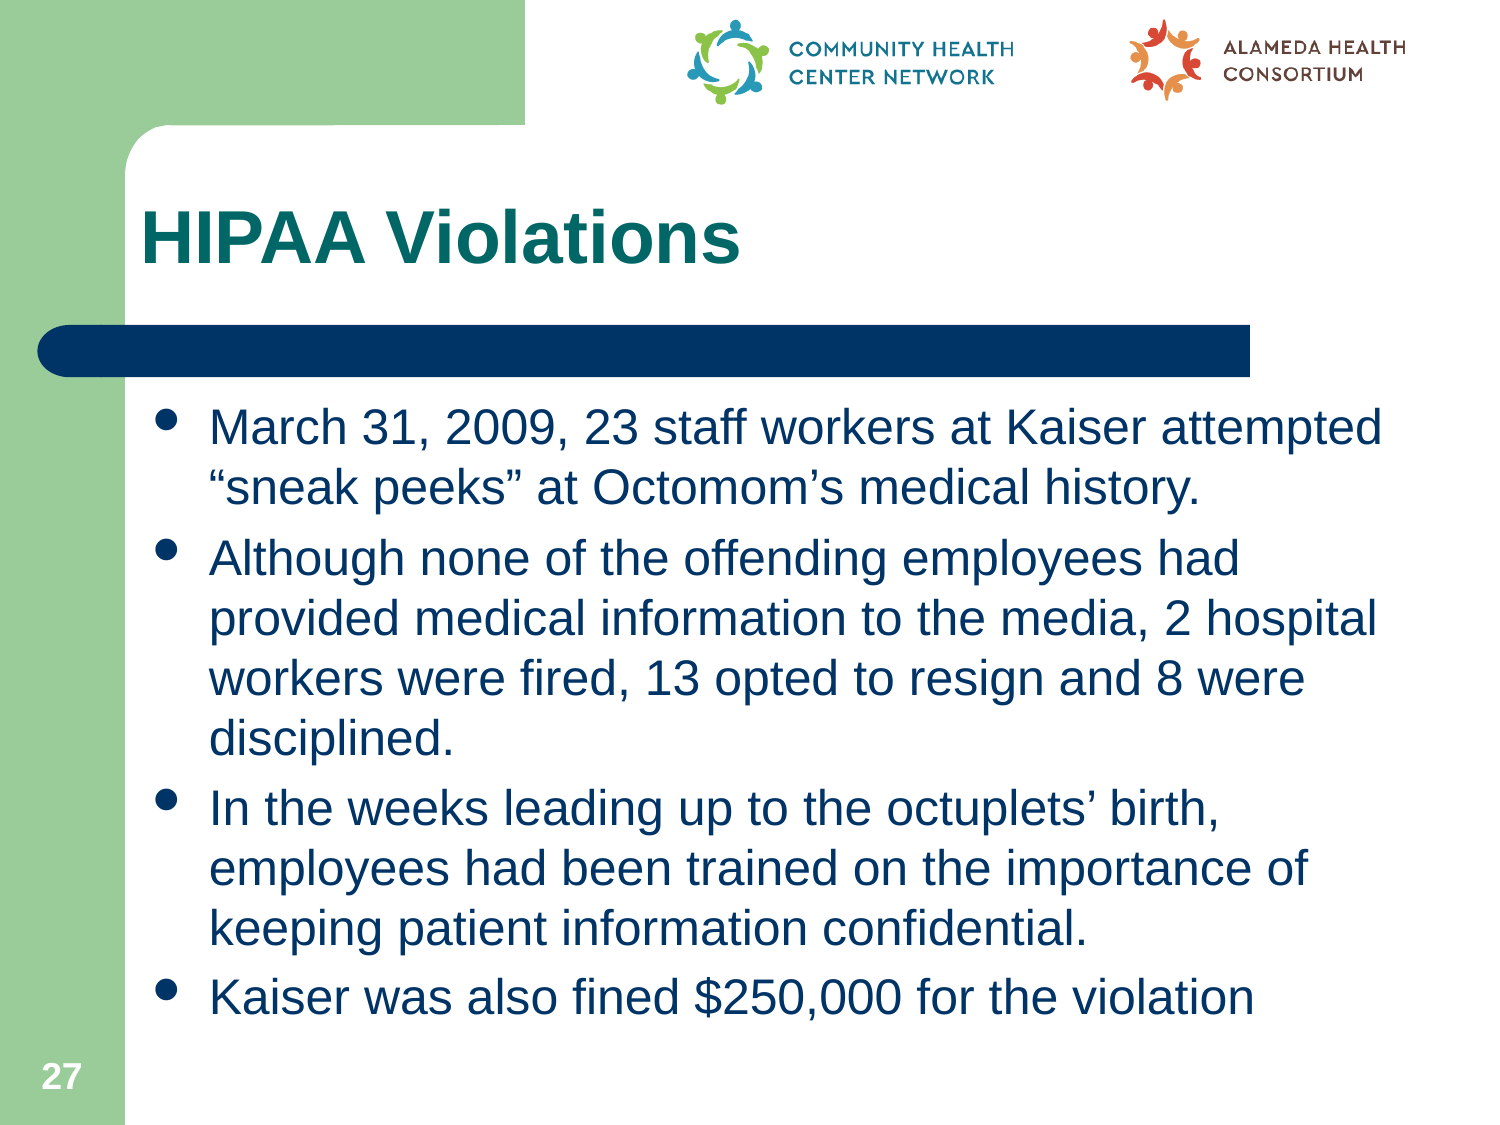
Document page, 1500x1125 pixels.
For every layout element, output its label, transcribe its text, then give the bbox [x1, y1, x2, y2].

picture [687, 19, 1013, 105]
list March 31, 2009, 23 staff workers at Kaiser attempted “sneak peeks” at Octomom’s medical history. Although none of the offending employees had provided medical information to the media, 2 hospital workers were fired, 13 opted to resign and 8 were disciplined. In the weeks leading up to the octuplets’ birth, employees had been trained on the importance of keeping patient information confidential. Kaiser was also fined $250,000 for the violation [137, 387, 1400, 1075]
picture [1128, 19, 1405, 101]
title HIPAA Violations [125, 125, 1425, 288]
slide_number 27 [13, 1023, 111, 1105]
